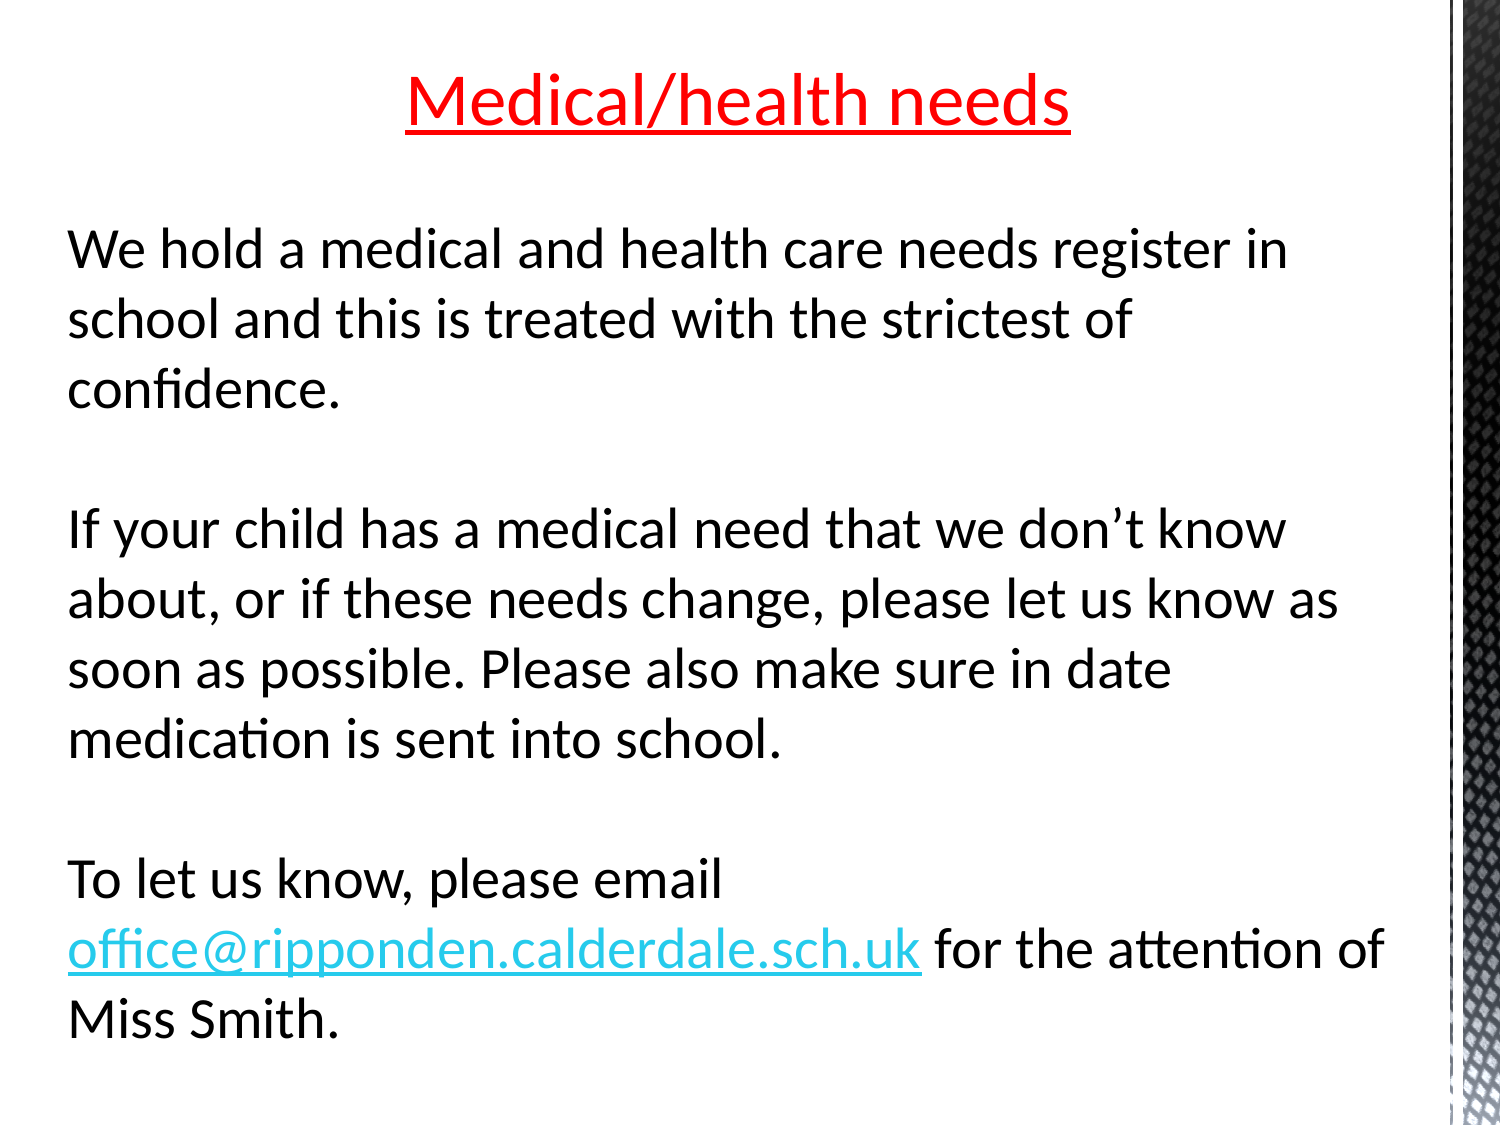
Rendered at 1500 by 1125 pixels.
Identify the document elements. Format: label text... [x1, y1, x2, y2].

picture [1447, 0, 1500, 1125]
text_box Medical/health needs We hold a medical and health care needs register in school and this is treated with the strictest of confidence. If your child has a medical need that we don’t know about, or if these needs change, please let us know as soon as possible. Please also make sure in date medication is sent into school. To let us know, please email office@ripponden.calderdale.sch.uk for the attention of Miss Smith. [53, 42, 1424, 1125]
